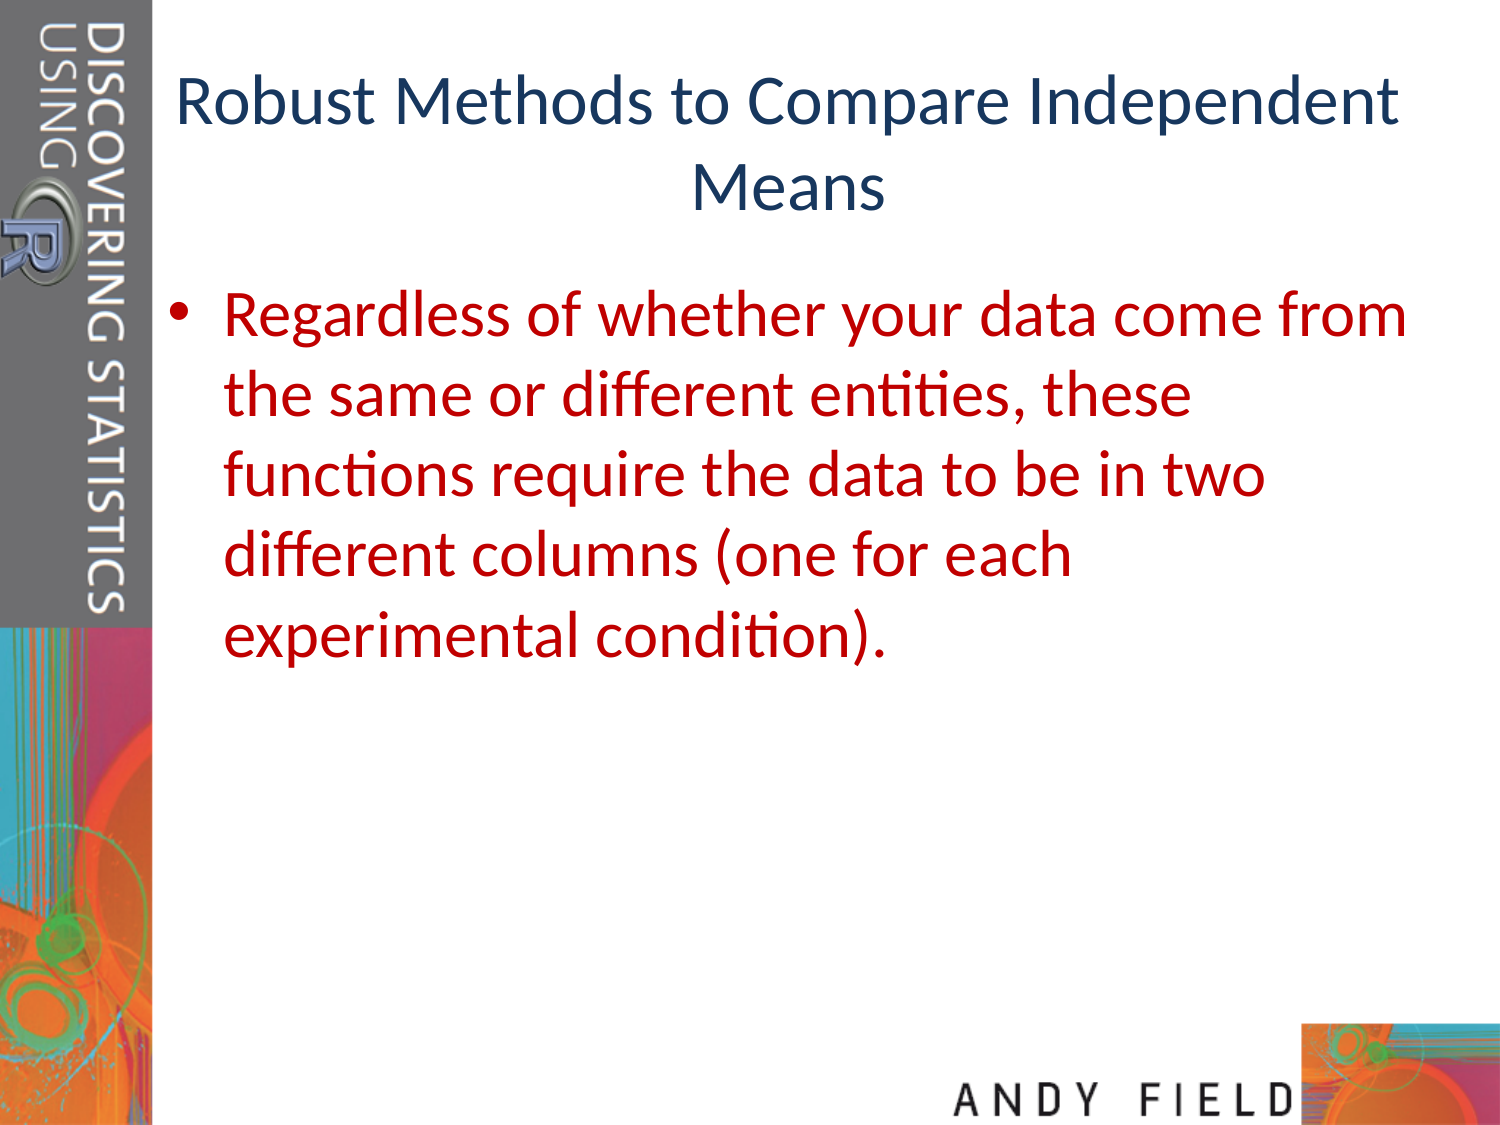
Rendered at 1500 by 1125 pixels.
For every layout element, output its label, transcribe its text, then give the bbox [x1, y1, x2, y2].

picture [0, 0, 1500, 1125]
title Robust Methods to Compare Independent Means [152, 45, 1425, 233]
list Regardless of whether your data come from the same or different entities, these functions require the data to be in two different columns (one for each experimental condition). [152, 262, 1425, 1005]
